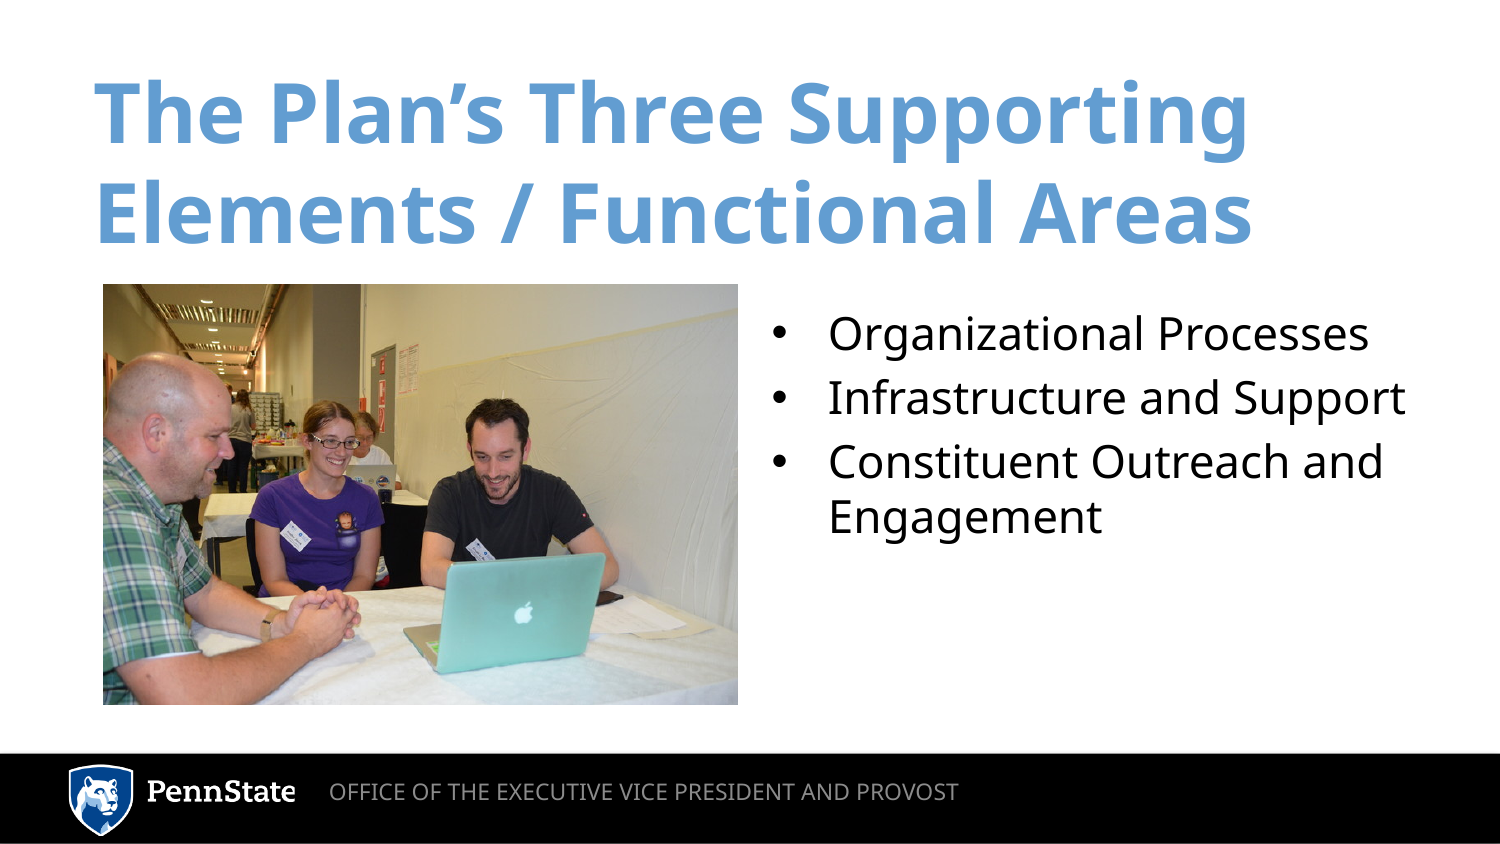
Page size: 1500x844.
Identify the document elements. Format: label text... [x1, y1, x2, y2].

text_box OFFICE OF THE EXECUTIVE VICE PRESIDENT AND PROVOST [313, 761, 1356, 822]
picture [102, 284, 738, 706]
picture [68, 764, 295, 836]
title The Plan’s Three Supporting Elements / Functional Areas [78, 49, 1470, 272]
list Organizational Processes Infrastructure and Support Constituent Outreach and Engagement [756, 297, 1466, 679]
